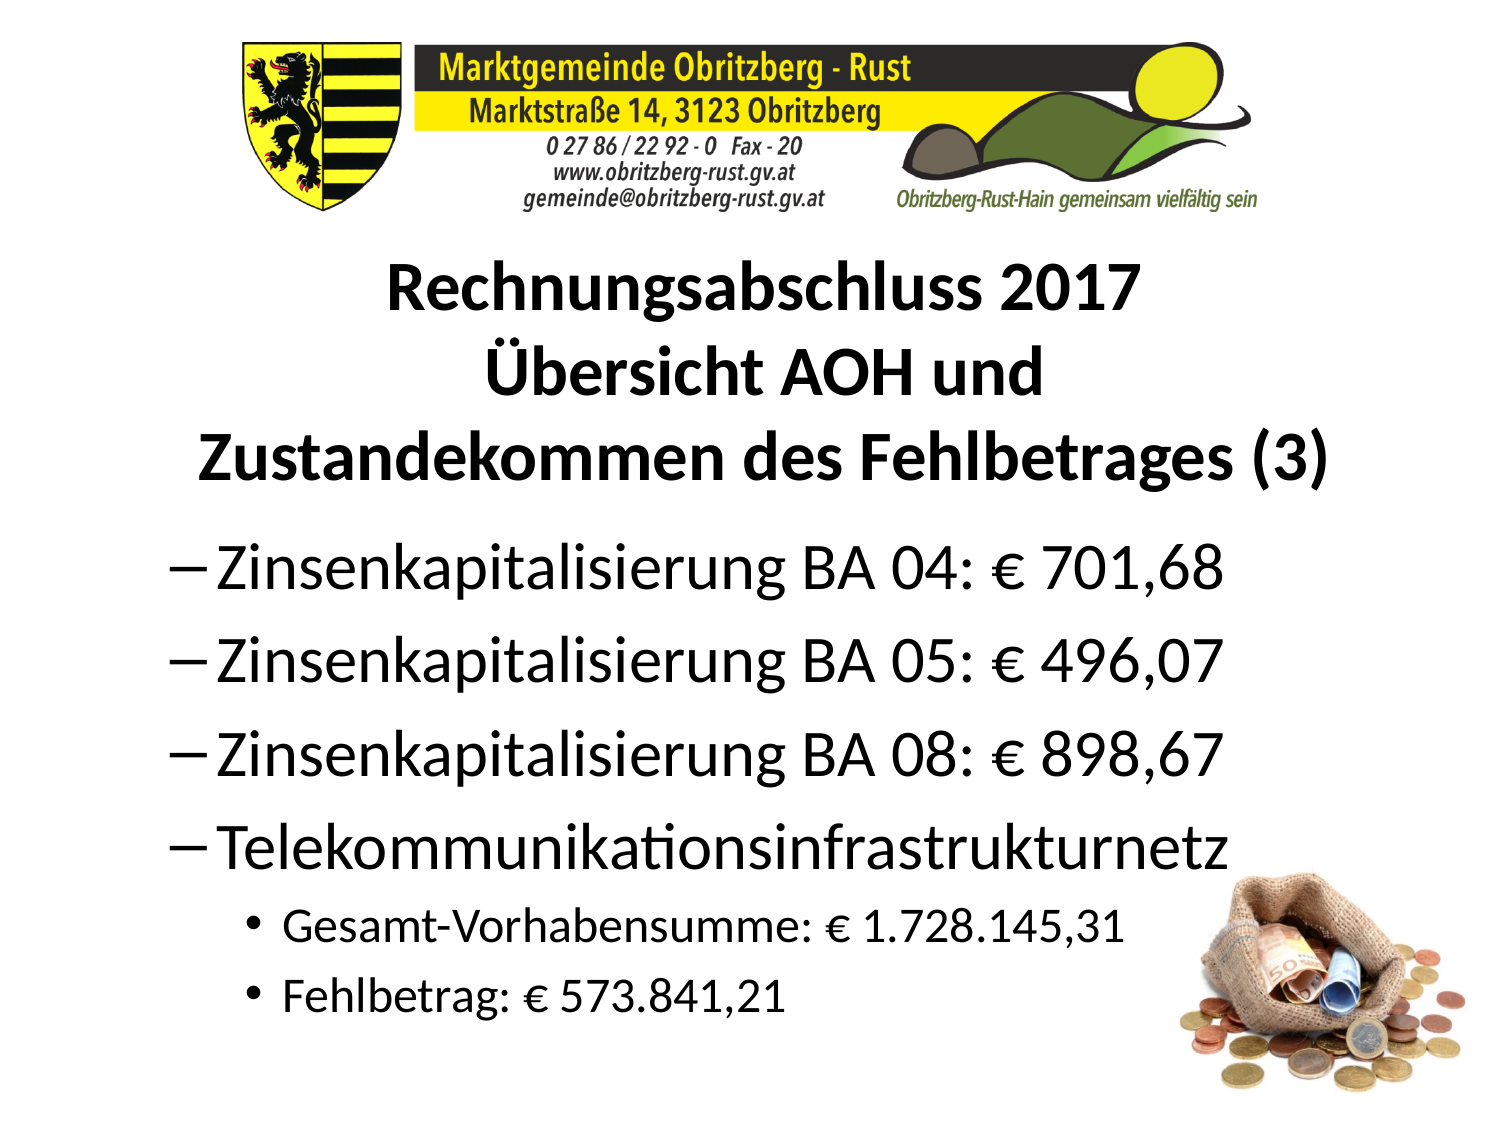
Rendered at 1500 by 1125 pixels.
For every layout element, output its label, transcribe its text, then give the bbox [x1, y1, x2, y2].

text_box Rechnungsabschluss 2017 Übersicht AOH und Zustandekommen des Fehlbetrages (3) [83, 243, 1447, 492]
picture [1159, 857, 1476, 1095]
list Zinsenkapitalisierung BA 04: € 701,68 Zinsenkapitalisierung BA 05: € 496,07 Zinsenkapitalisierung BA 08: € 898,67 Telekommunikationsinfrastrukturnetz Gesamt-Vorhabensumme: € 1.728.145,31 Fehlbetrag: € 573.841,21 [79, 515, 1415, 1094]
picture [242, 42, 1258, 212]
